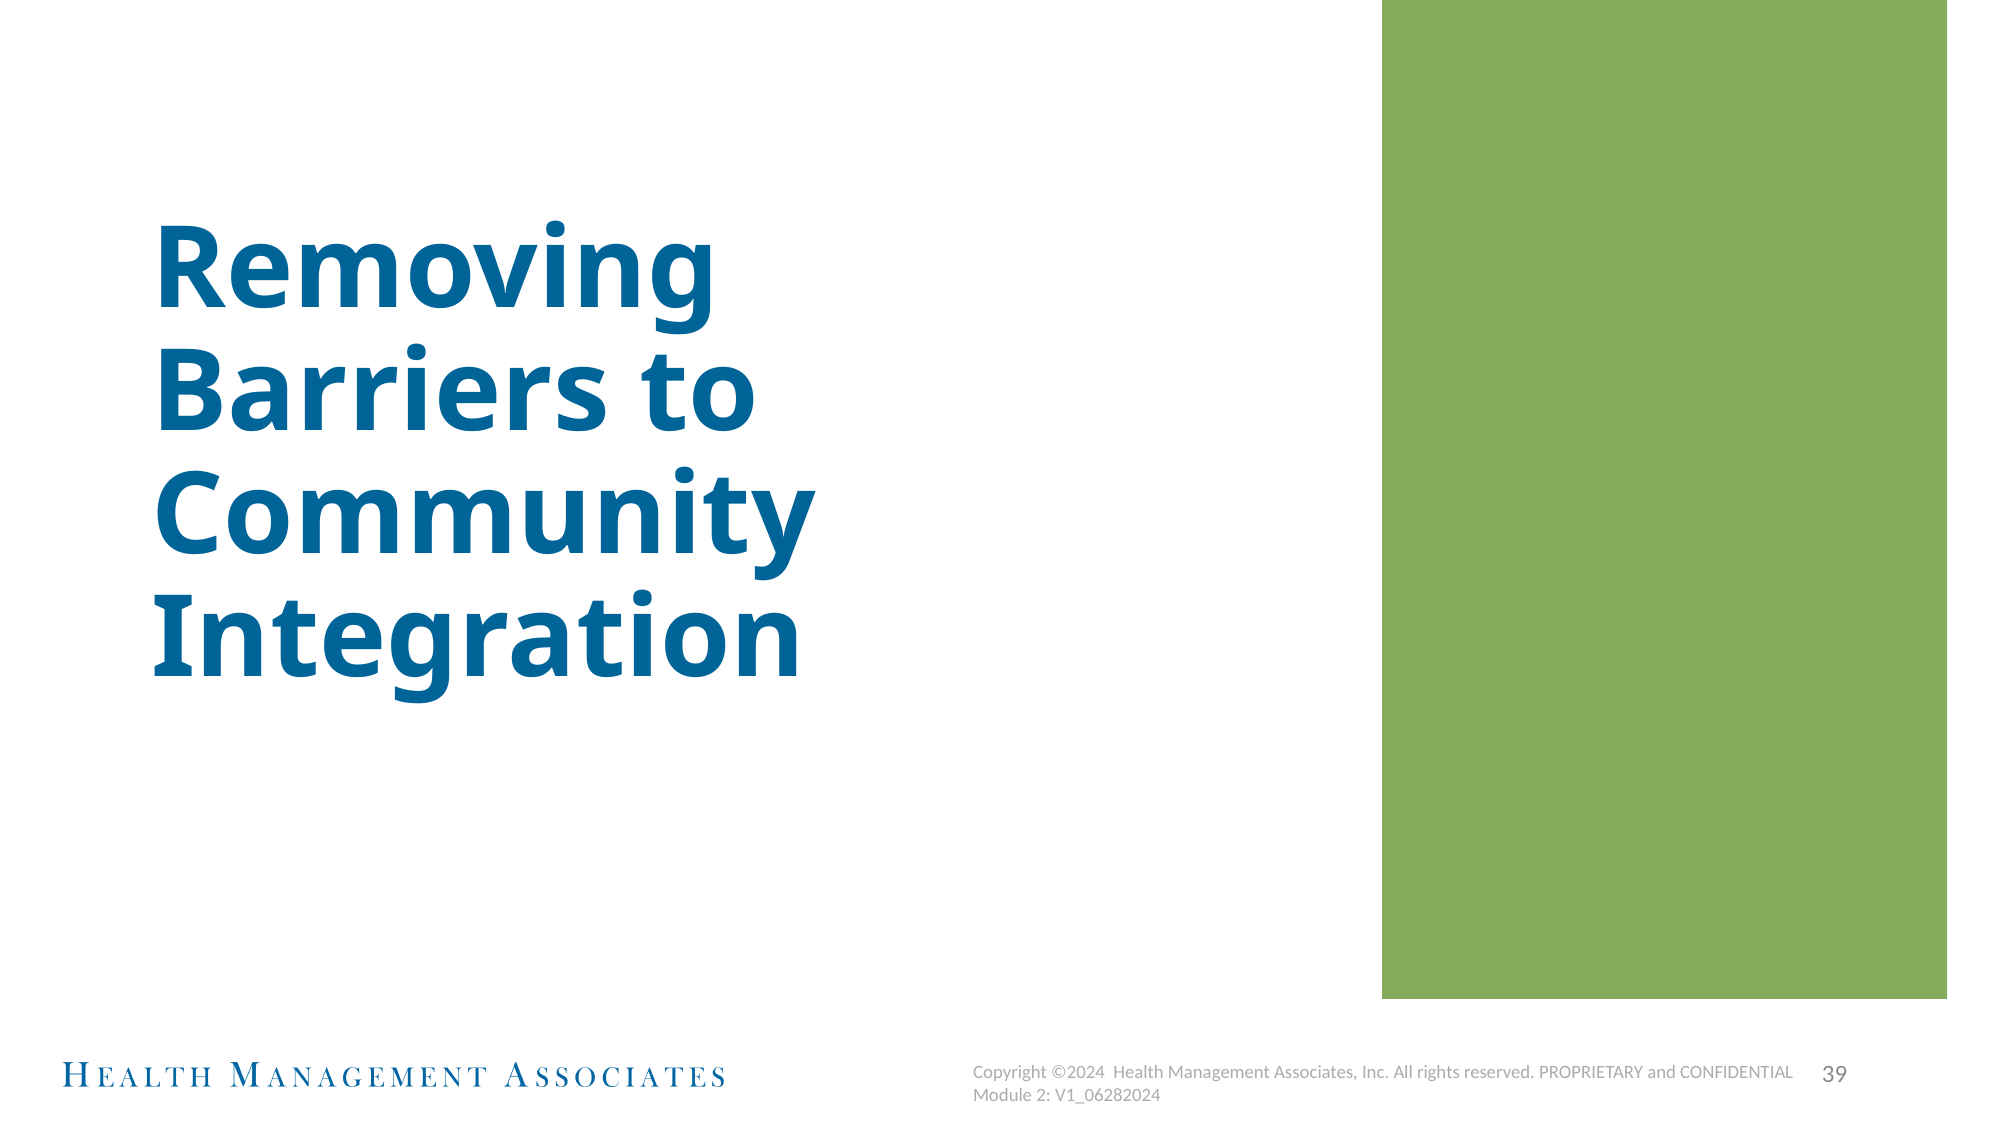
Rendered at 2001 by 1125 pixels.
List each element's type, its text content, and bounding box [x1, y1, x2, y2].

picture [62, 1062, 724, 1087]
title Removing Barriers to Community Integration [136, 197, 1057, 709]
slide_number 39 [1412, 1042, 1863, 1103]
